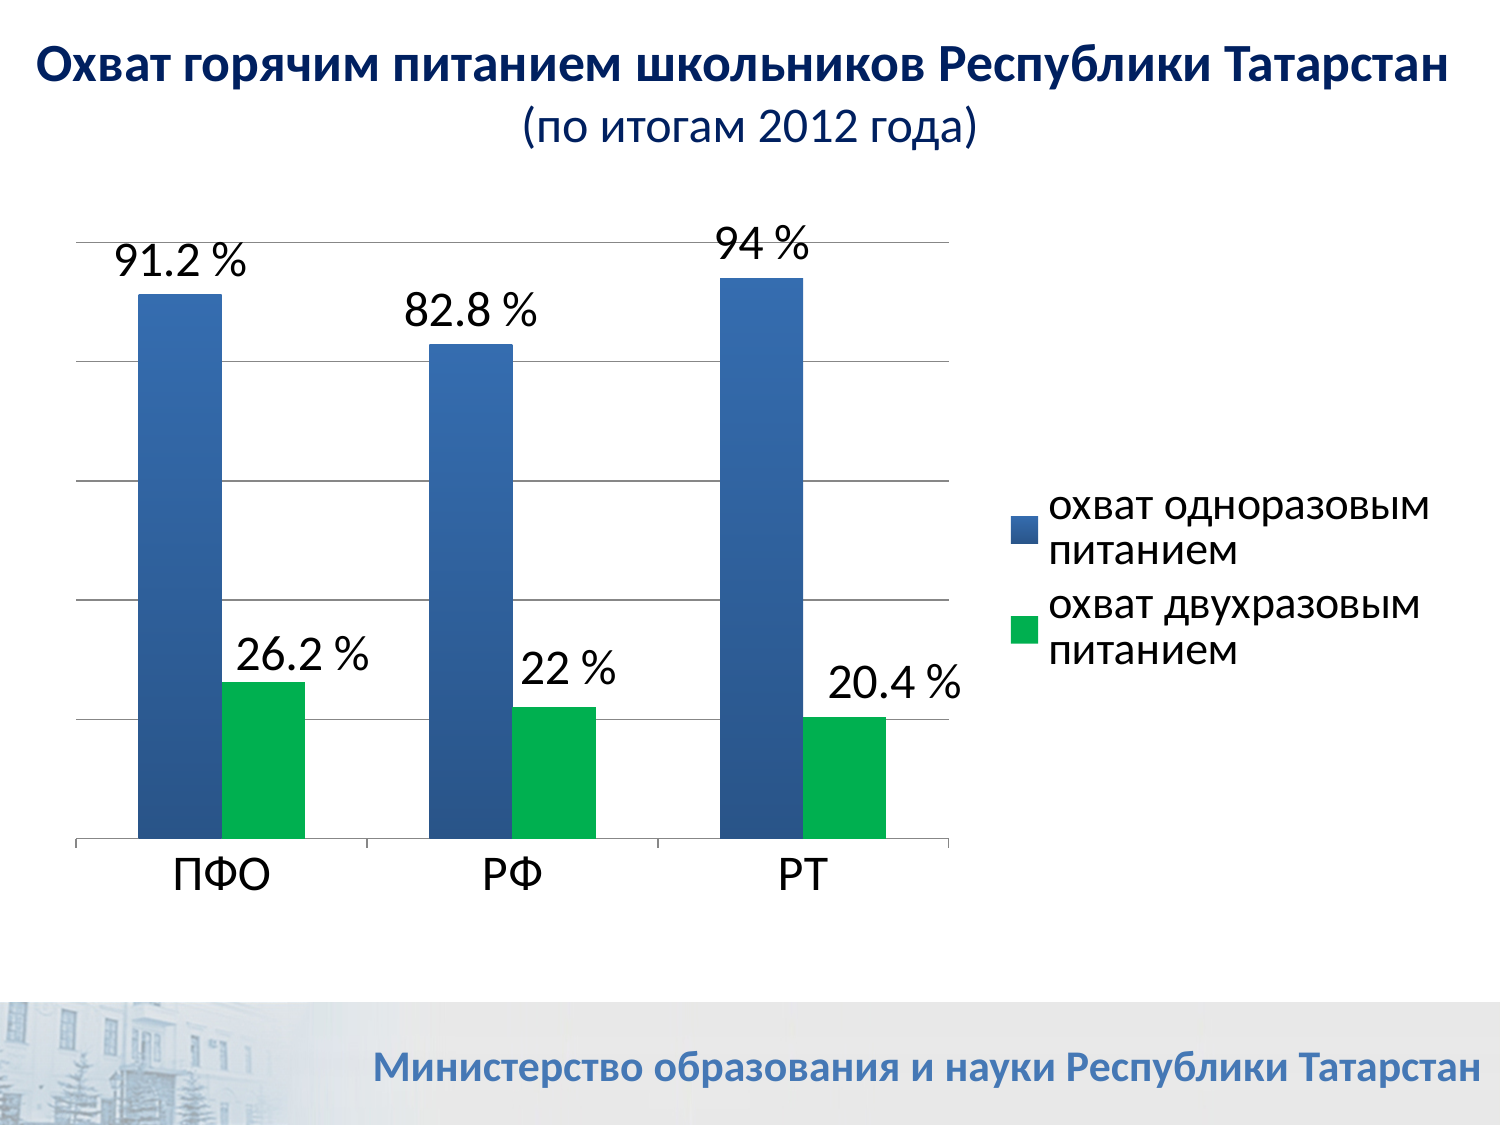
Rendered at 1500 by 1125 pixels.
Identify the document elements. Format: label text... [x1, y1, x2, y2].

title Охват горячим питанием школьников Республики Татарстан (по итогам 2012 года) [17, 19, 1483, 161]
chart [41, 196, 1459, 965]
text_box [0, 1002, 1500, 1125]
